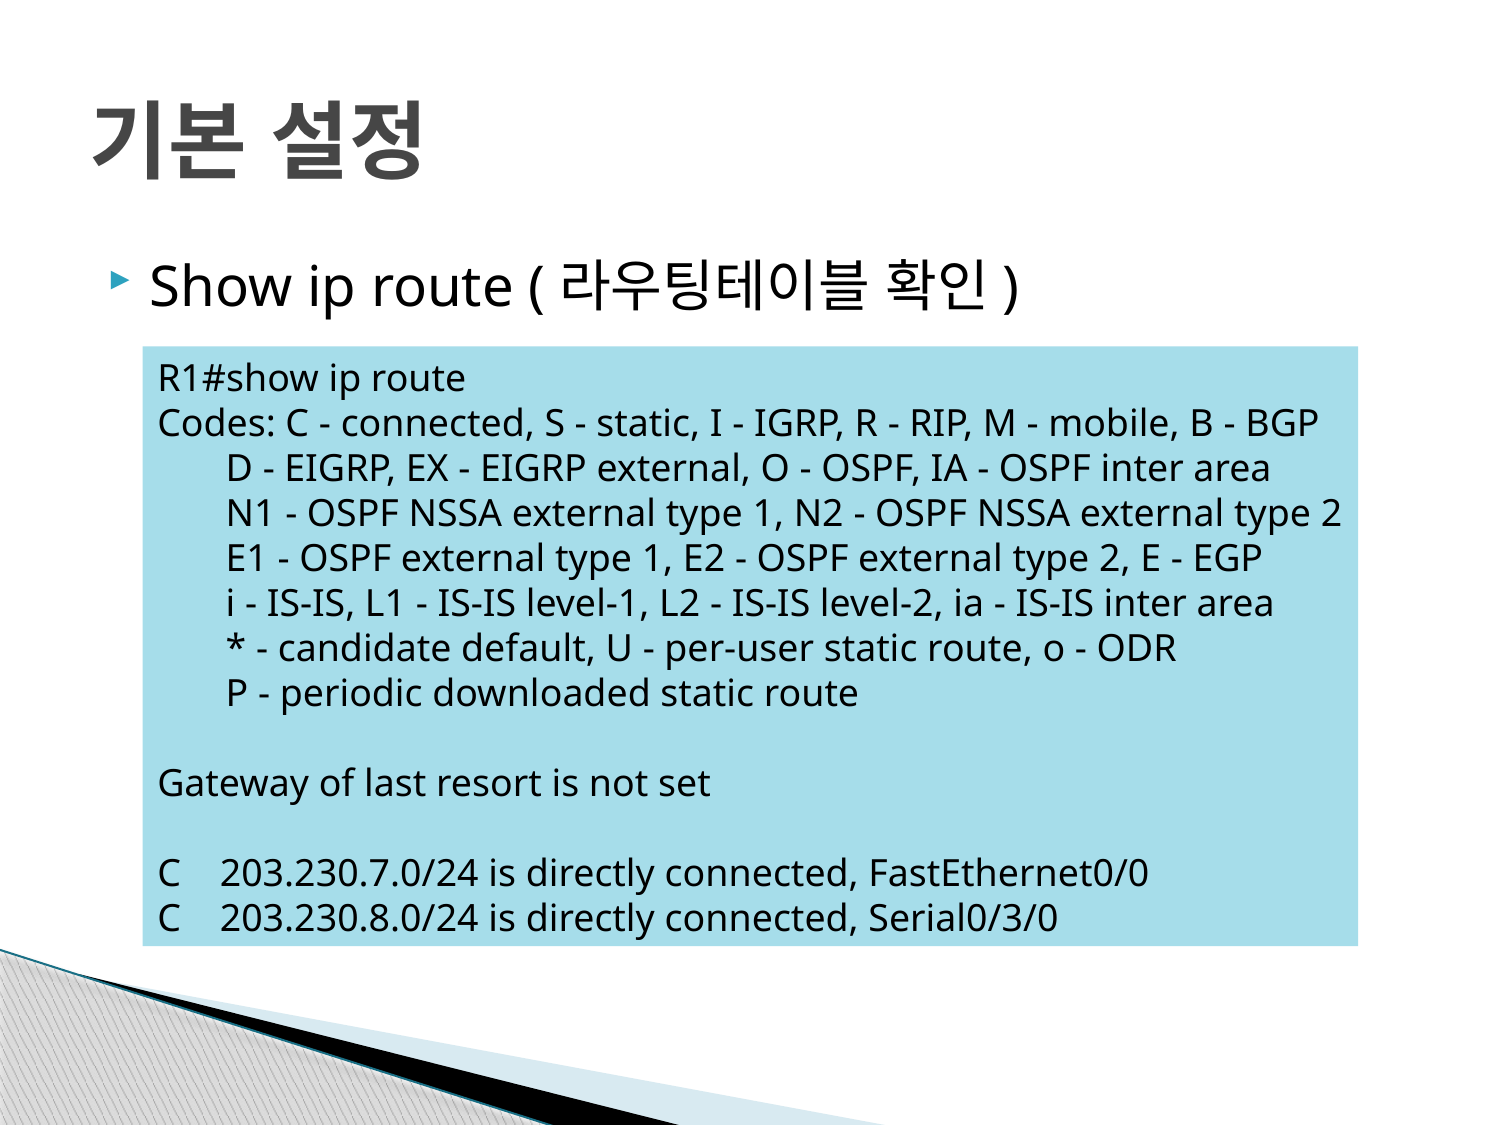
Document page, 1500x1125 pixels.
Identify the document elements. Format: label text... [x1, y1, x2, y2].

list Show ip route (라우팅테이블 확인) [75, 243, 1425, 986]
title 기본 설정 [75, 45, 1425, 233]
text_box R1#show ip route Codes: C - connected, S - static, I - IGRP, R - RIP, M - mobile, B - BGP D - EIGRP, EX - EIGRP external, O - OSPF, IA - OSPF inter area N1 - OSPF NSSA external type 1, N2 - OSPF NSSA external type 2 E1 - OSPF external type 1, E2 - OSPF external type 2, E - EGP i - IS-IS, L1 - IS-IS level-1, L2 - IS-IS level-2, ia - IS-IS inter area * - candidate default, U - per-user static route, o - ODR P - periodic downloaded static route Gateway of last resort is not set C 203.230.7.0/24 is directly connected, FastEthernet0/0 C 203.230.8.0/24 is directly connected, Serial0/3/0 [142, 346, 1359, 947]
